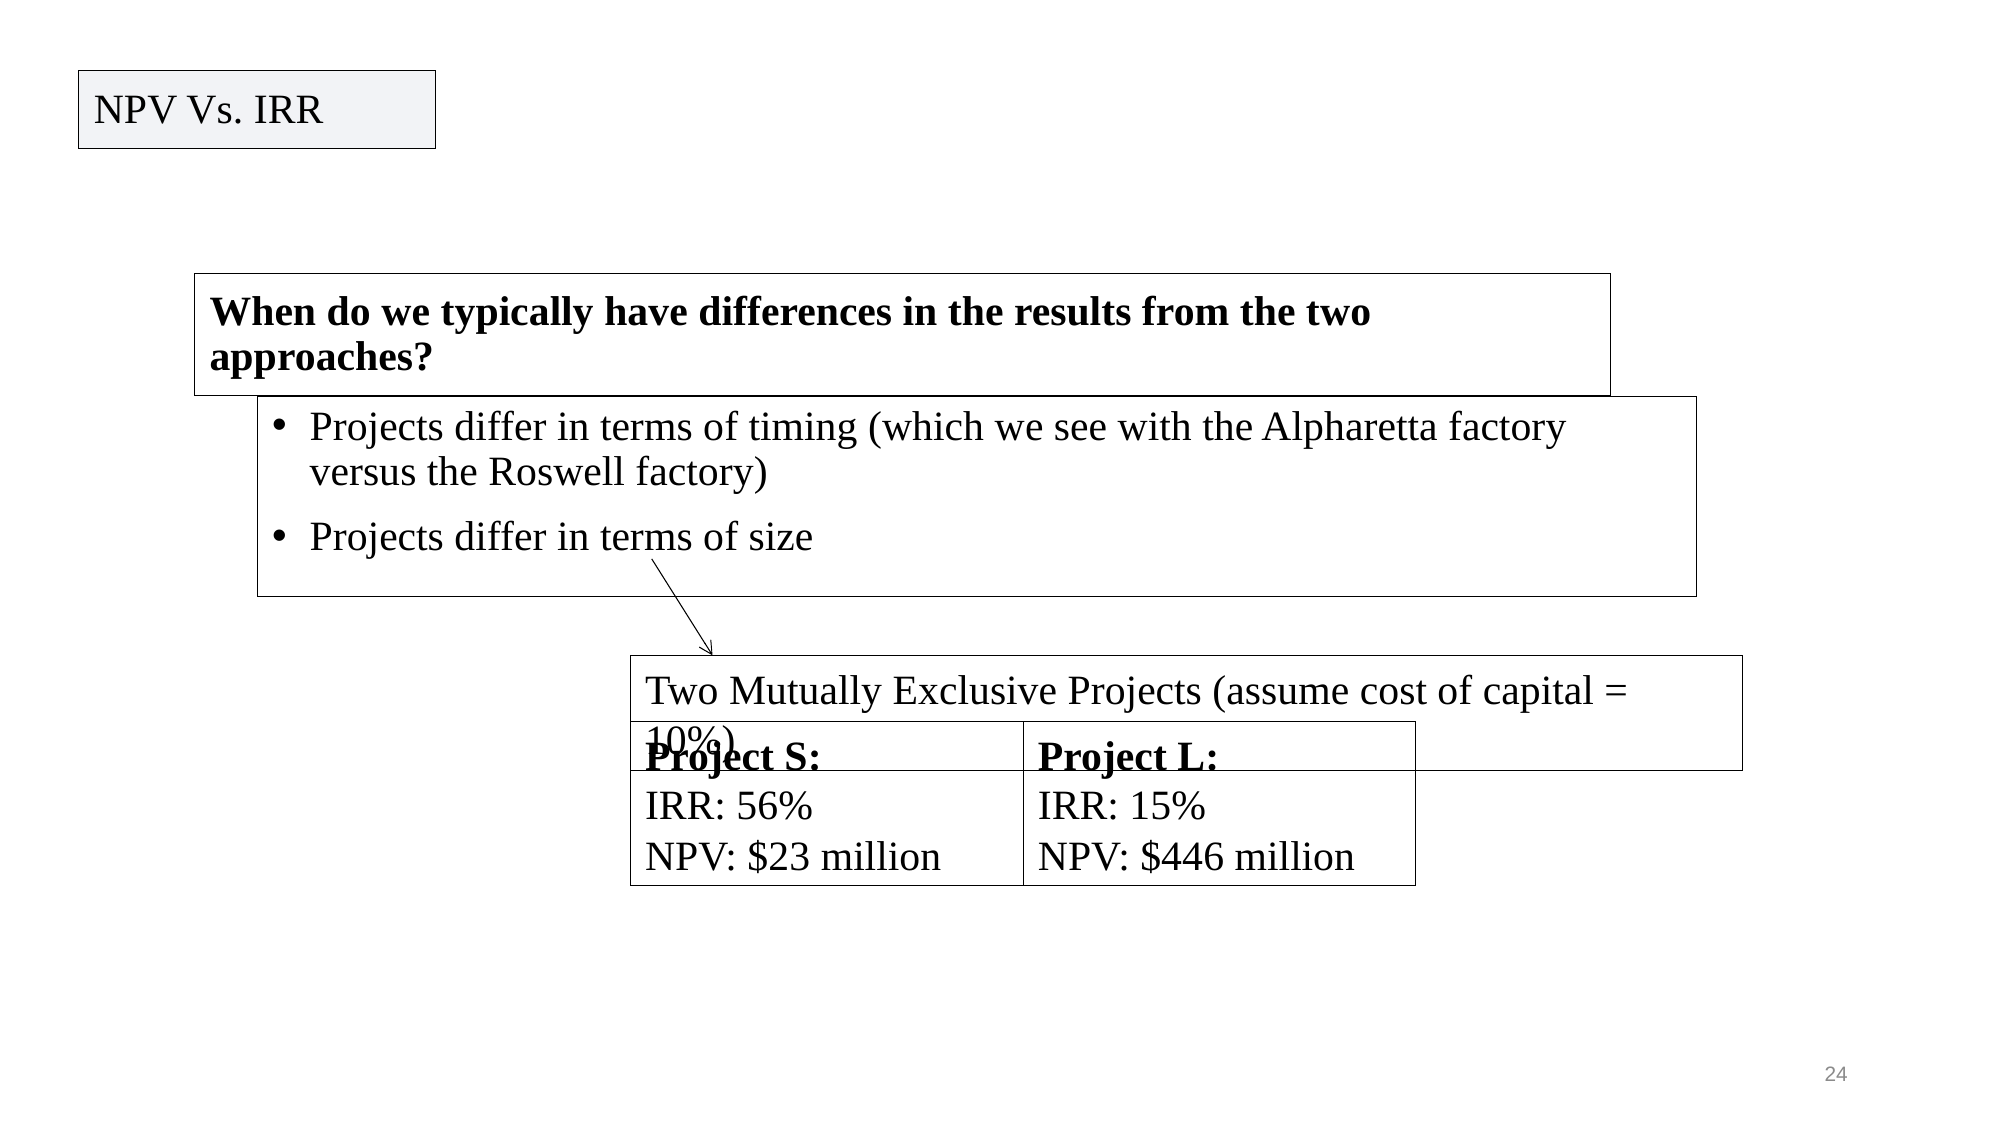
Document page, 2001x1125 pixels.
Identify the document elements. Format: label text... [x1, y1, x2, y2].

list Projects differ in terms of timing (which we see with the Alpharetta factory versus the Roswell factory) Projects differ in terms of size [257, 396, 1697, 597]
text_box NPV Vs. IRR [78, 70, 436, 149]
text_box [651, 558, 713, 656]
text_box Project L: IRR: 15% NPV: $446 million [1023, 771, 1416, 886]
text_box Project S: IRR: 56% NPV: $23 million [630, 771, 1023, 886]
title When do we typically have differences in the results from the two approaches? [194, 273, 1611, 396]
slide_number 24 [1412, 1042, 1863, 1103]
text_box Two Mutually Exclusive Projects (assume cost of capital = 10%) [630, 655, 1743, 771]
